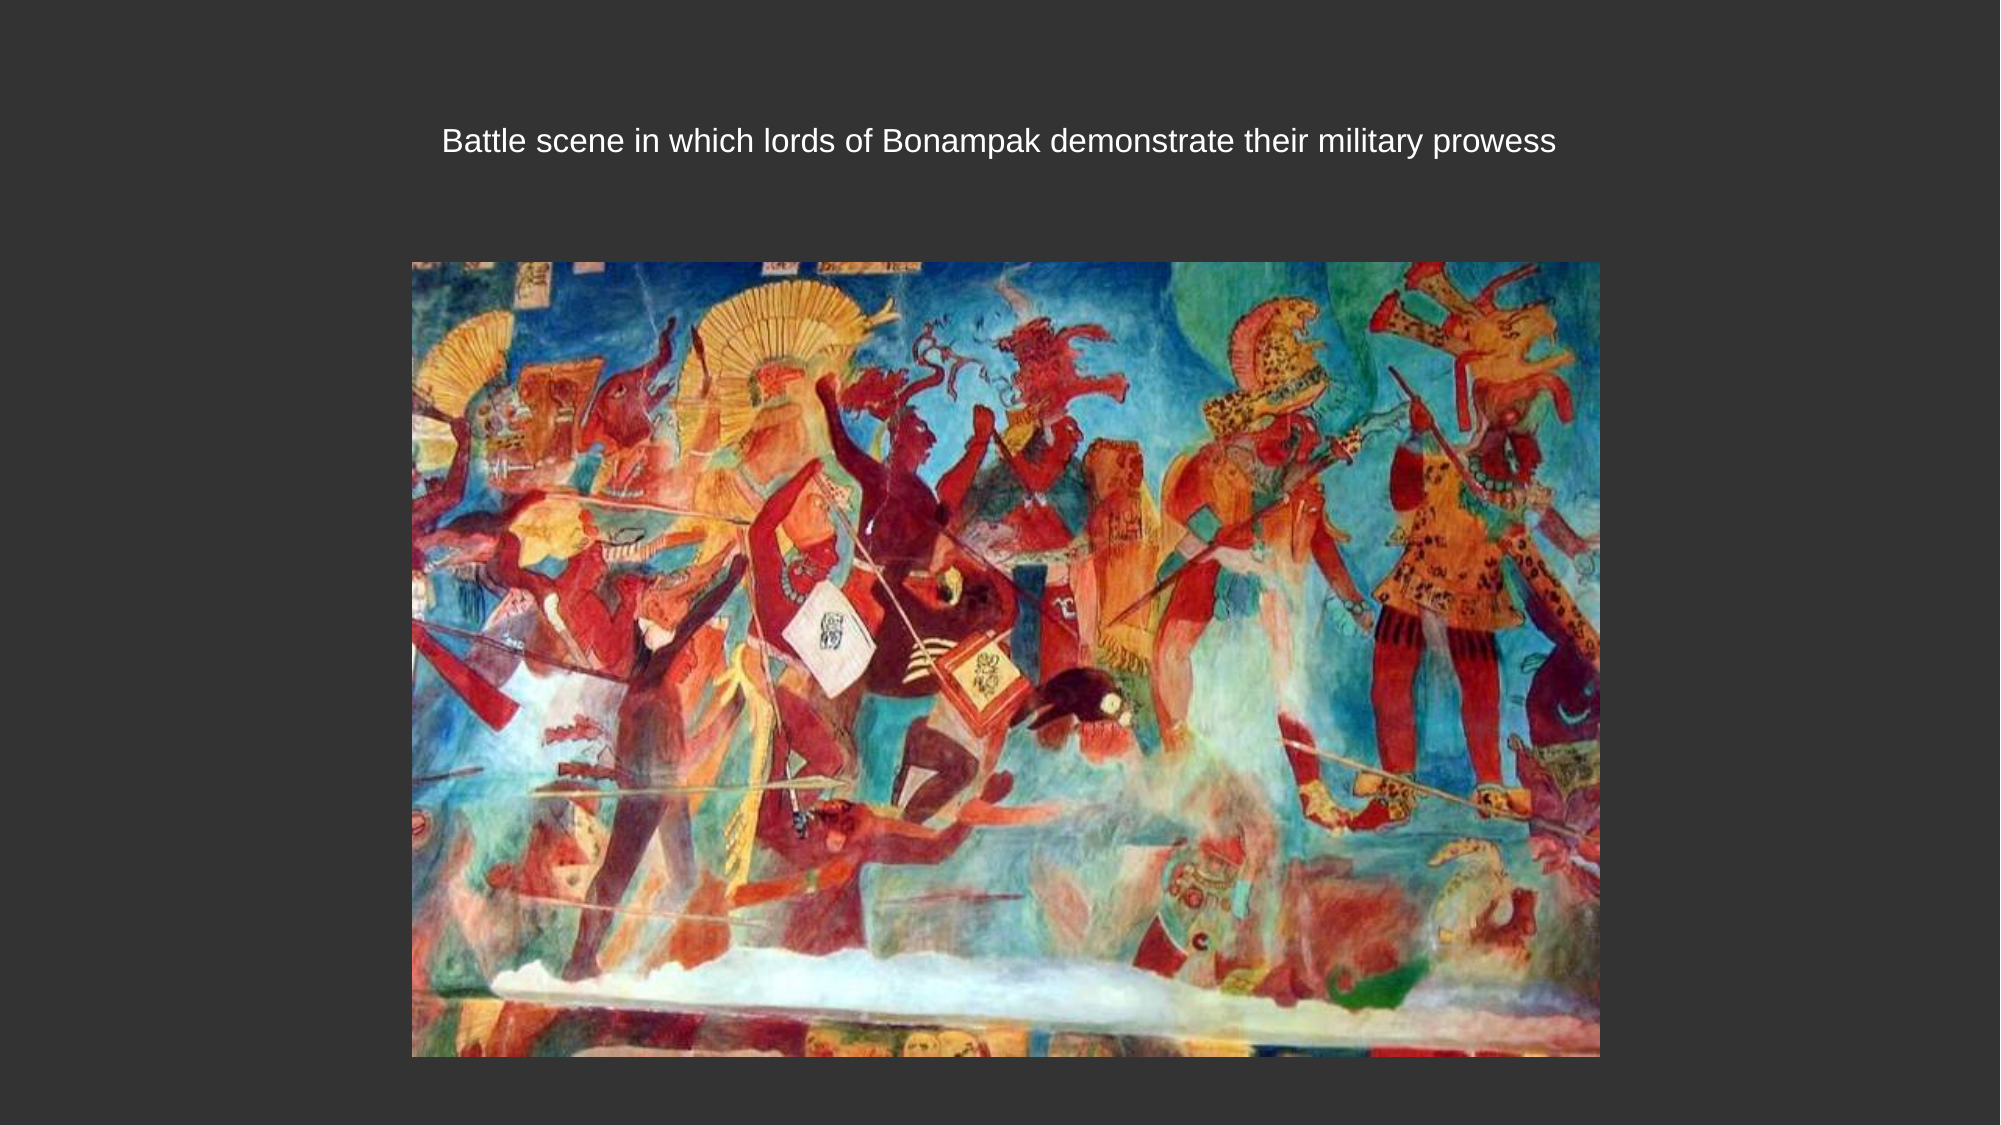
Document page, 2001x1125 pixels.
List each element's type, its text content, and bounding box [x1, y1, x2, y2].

title Battle scene in which lords of Bonampak demonstrate their military prowess [99, 44, 1901, 233]
picture [412, 262, 1601, 1058]
